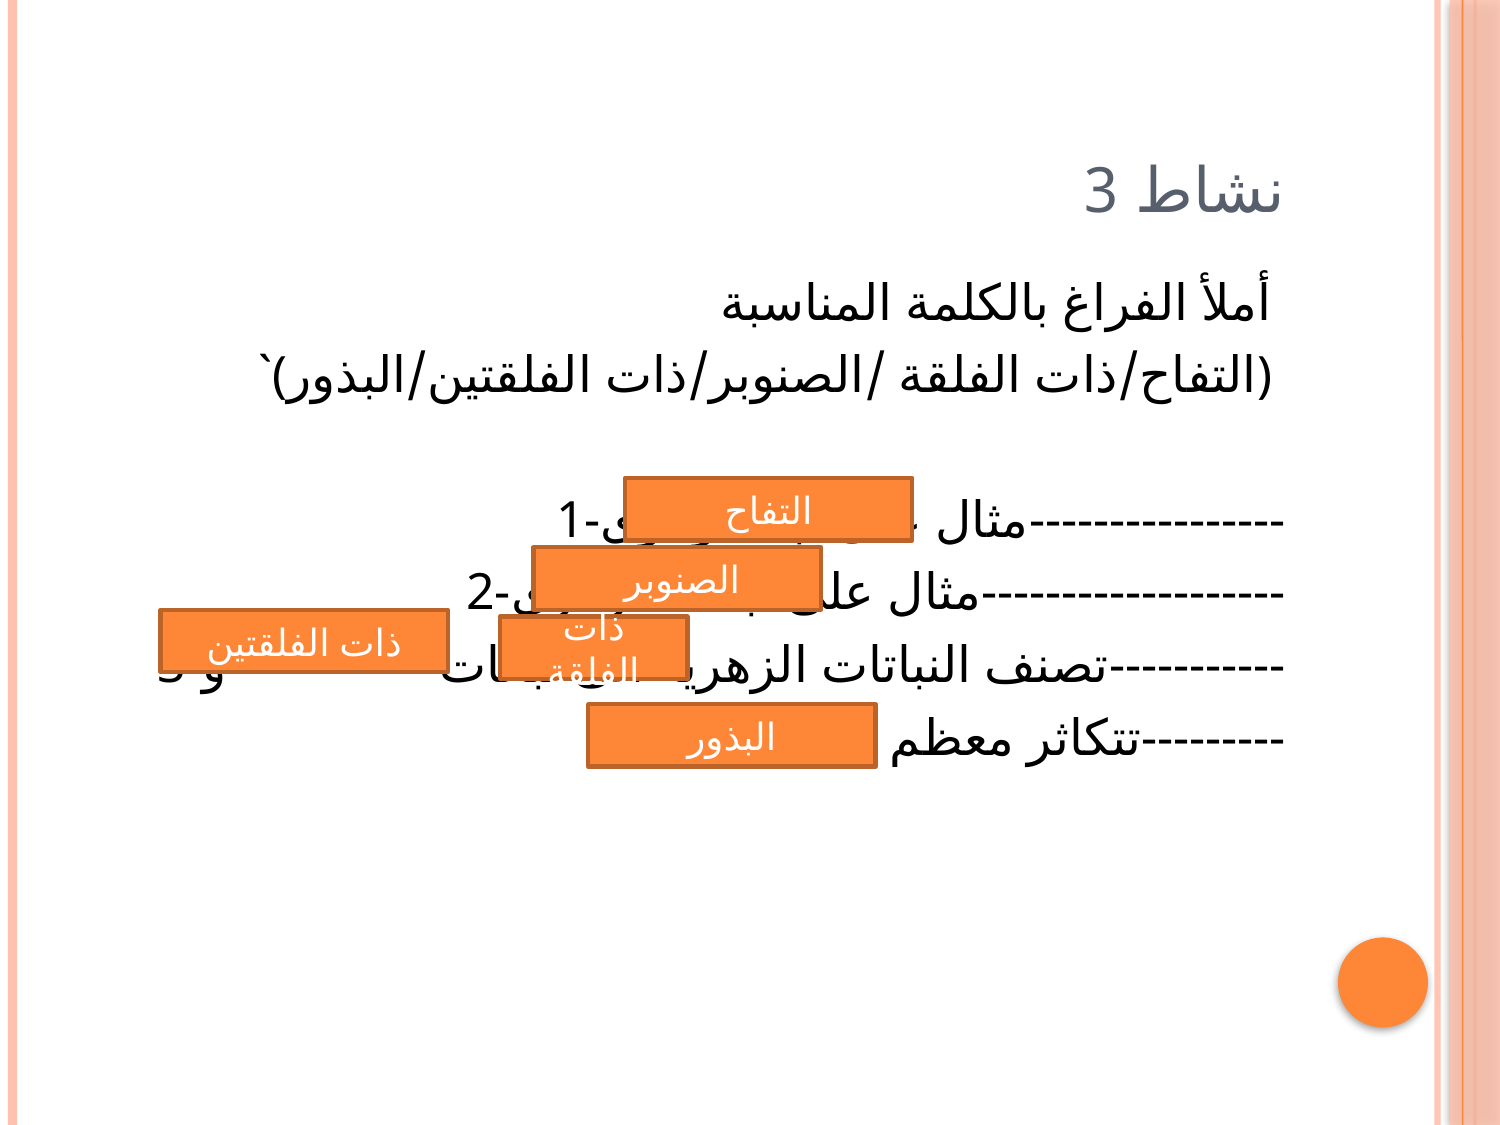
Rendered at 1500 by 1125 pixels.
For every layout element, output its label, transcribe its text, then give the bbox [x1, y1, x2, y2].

text_box التفاح [623, 476, 914, 543]
text_box ذات الفلقة [498, 614, 690, 681]
list أملأ الفراغ بالكلمة المناسبة `(التفاح/ذات الفلقة /الصنوبر/ذات الفلقتين/البذور) 1-مثال على نبات زهري---------------- 2-مثال على نبات لا زهري------------------- 3-تصنف النباتات الزهرية الى نباتات ----------- و----------- 4-تتكاثر معظم النباتات ب--------- [75, 262, 1300, 1062]
text_box البذور [586, 702, 878, 769]
title نشاط 3 [75, 45, 1300, 233]
text_box الصنوبر [531, 545, 823, 612]
text_box ذات الفلقتين [158, 608, 450, 674]
